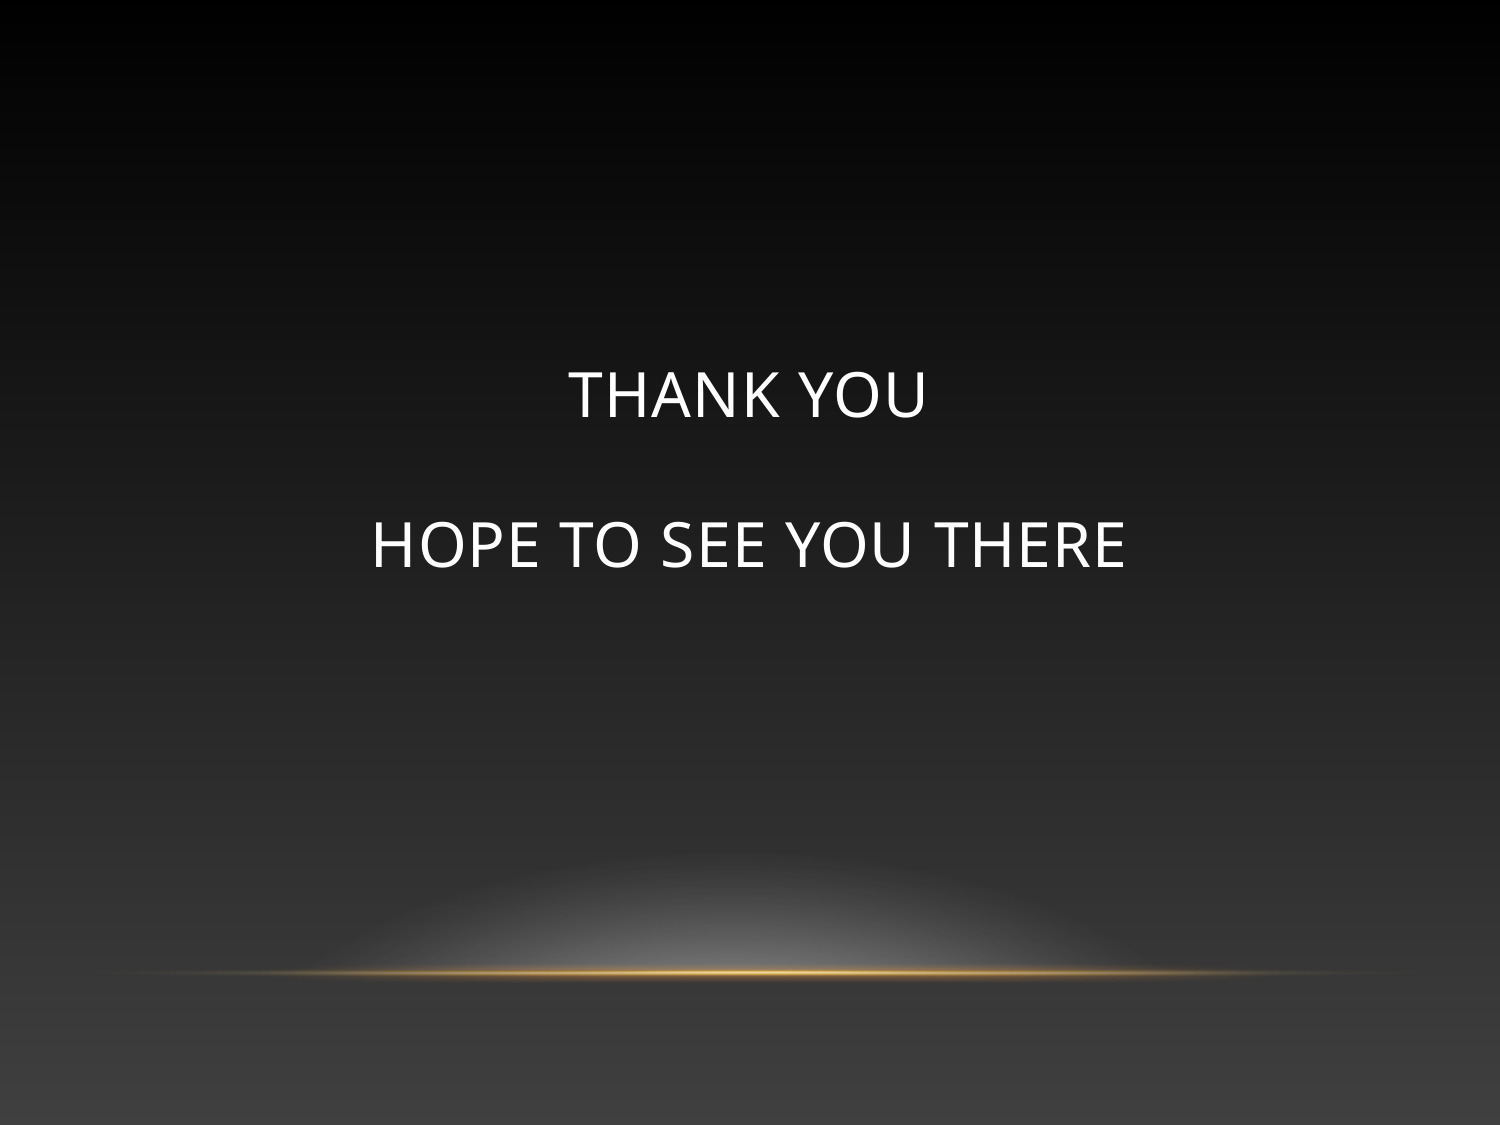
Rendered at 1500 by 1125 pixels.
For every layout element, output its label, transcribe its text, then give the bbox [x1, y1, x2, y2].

picture [0, 0, 1500, 1125]
title Thank you Hope to see you there [99, 399, 1400, 588]
